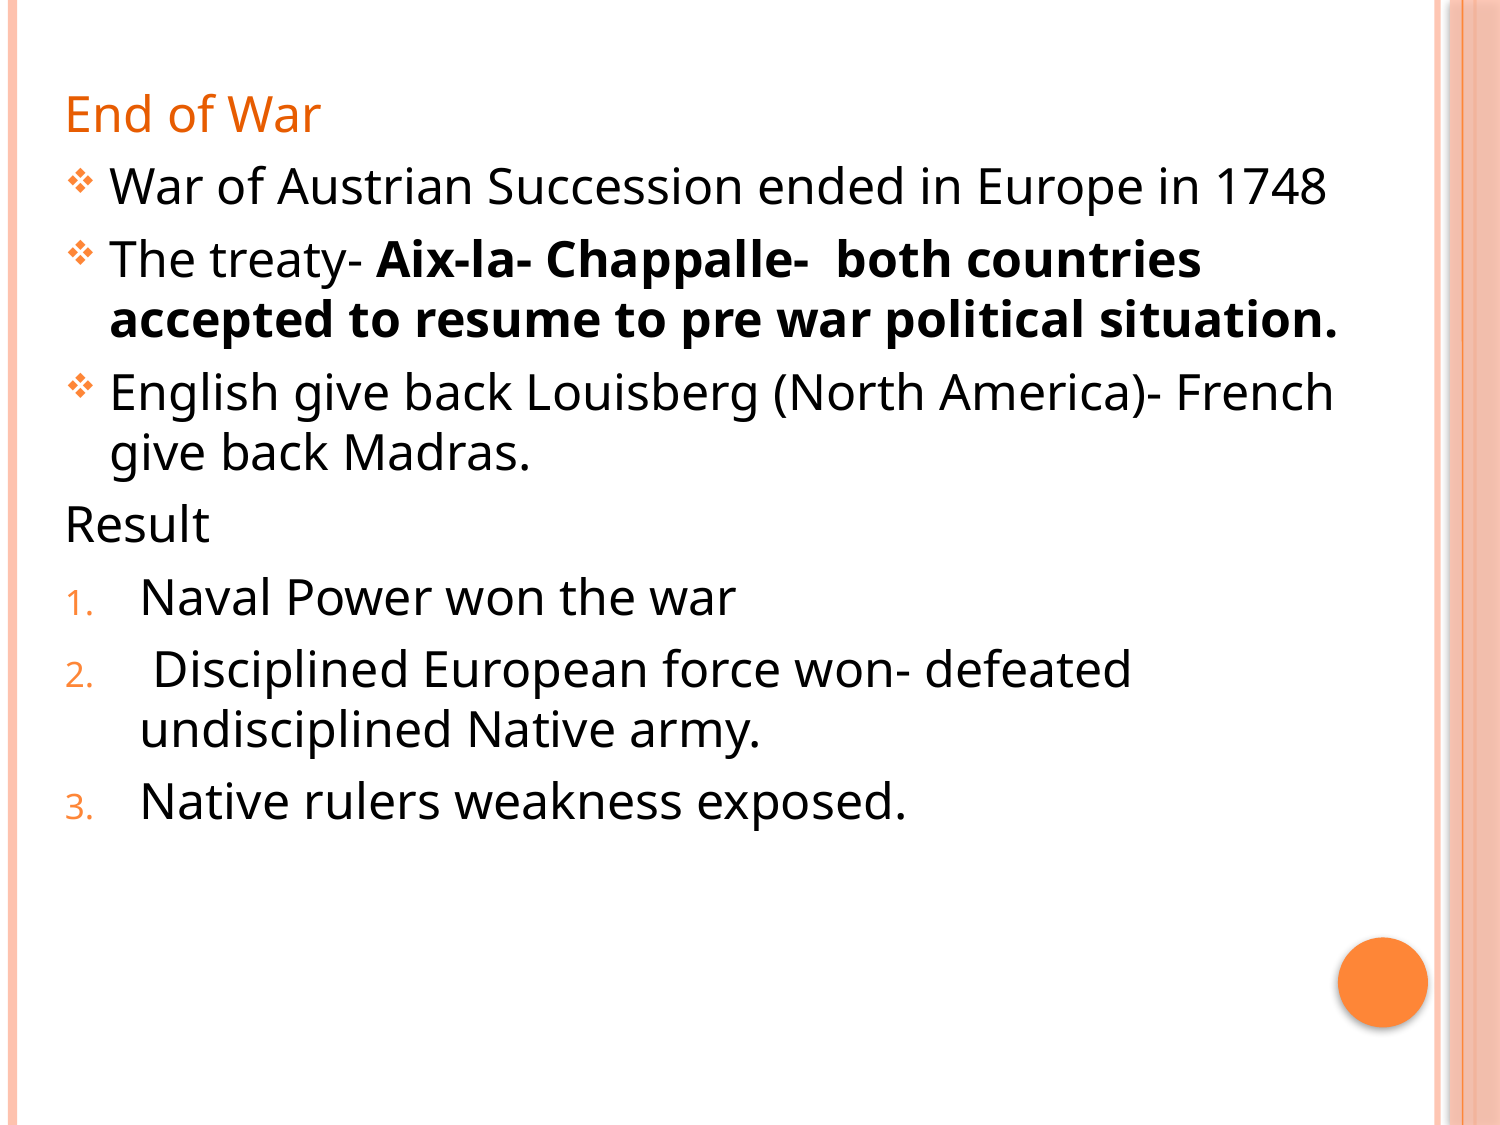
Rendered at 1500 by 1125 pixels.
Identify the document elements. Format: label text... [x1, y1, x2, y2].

list End of War War of Austrian Succession ended in Europe in 1748 The treaty- Aix-la- Chappalle- both countries accepted to resume to pre war political situation. English give back Louisberg (North America)- French give back Madras. Result Naval Power won the war Disciplined European force won- defeated undisciplined Native army. Native rulers weakness exposed. [50, 75, 1425, 1062]
